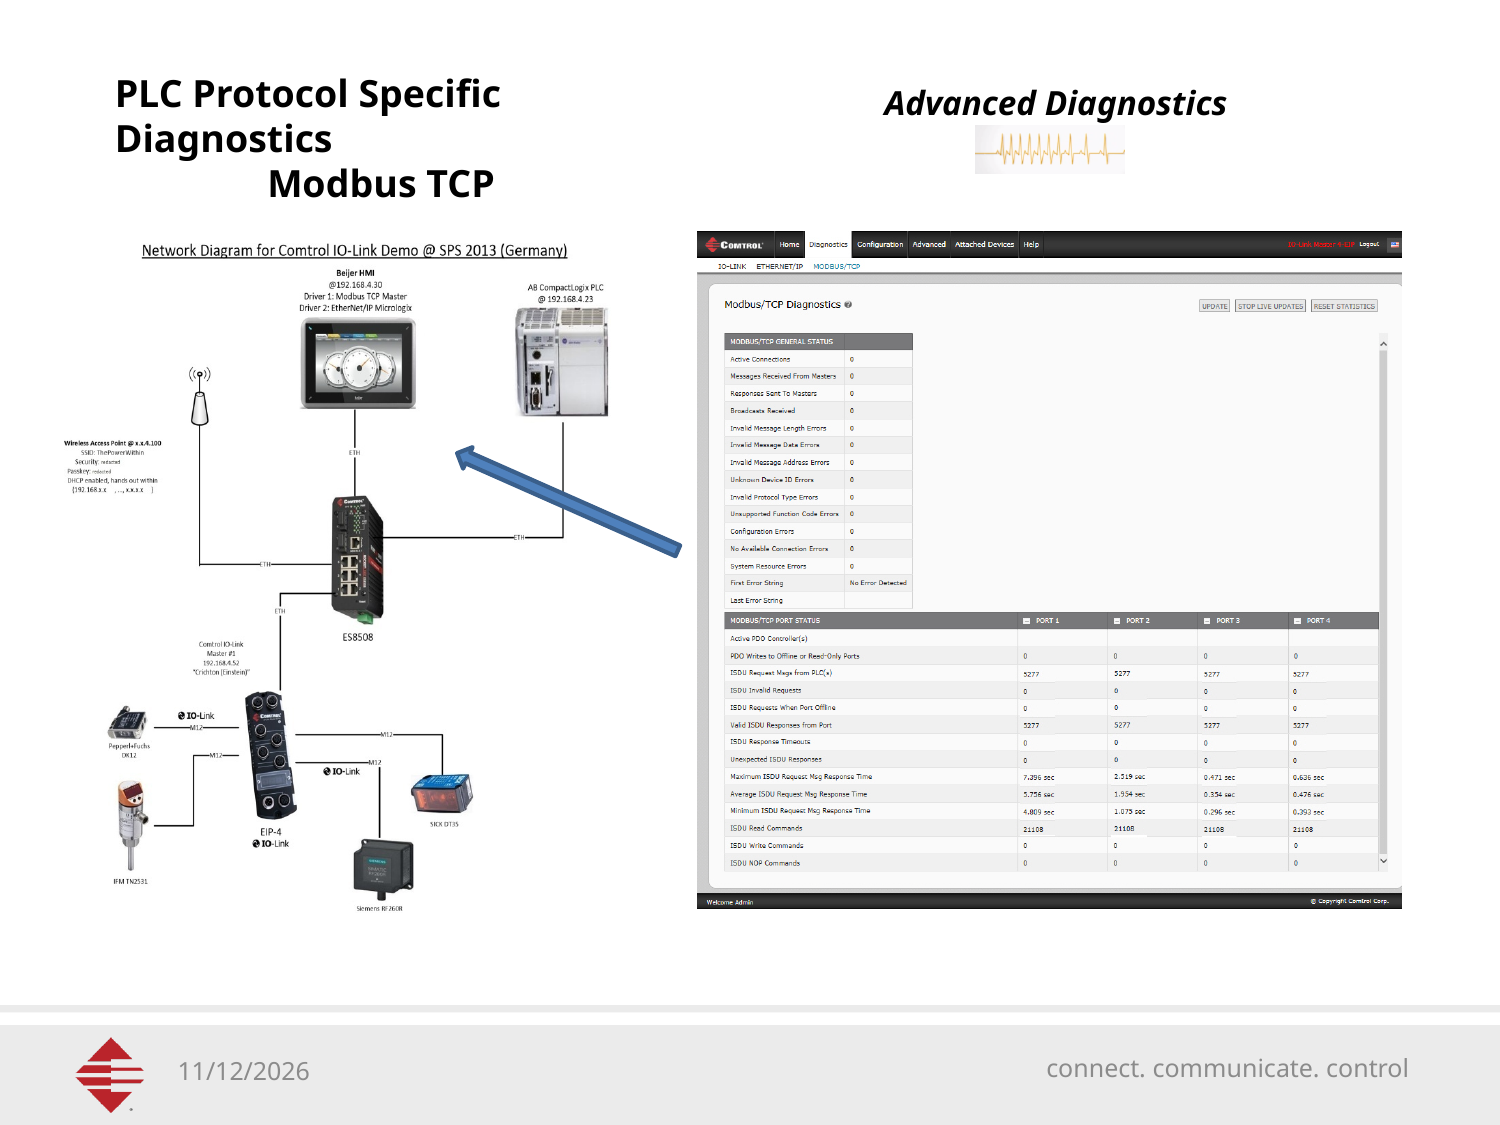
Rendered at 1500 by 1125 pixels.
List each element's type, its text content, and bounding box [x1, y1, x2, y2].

text_box [616, 514, 683, 559]
picture [75, 1037, 144, 1113]
picture [697, 230, 1403, 912]
footer connect. communicate. control [950, 1040, 1425, 1100]
picture [64, 237, 612, 913]
picture [974, 124, 1126, 174]
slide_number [162, 1042, 513, 1103]
text_box PLC Protocol Specific Diagnostics Modbus TCP [99, 62, 663, 213]
text_box Advanced Diagnostics [737, 74, 1375, 130]
